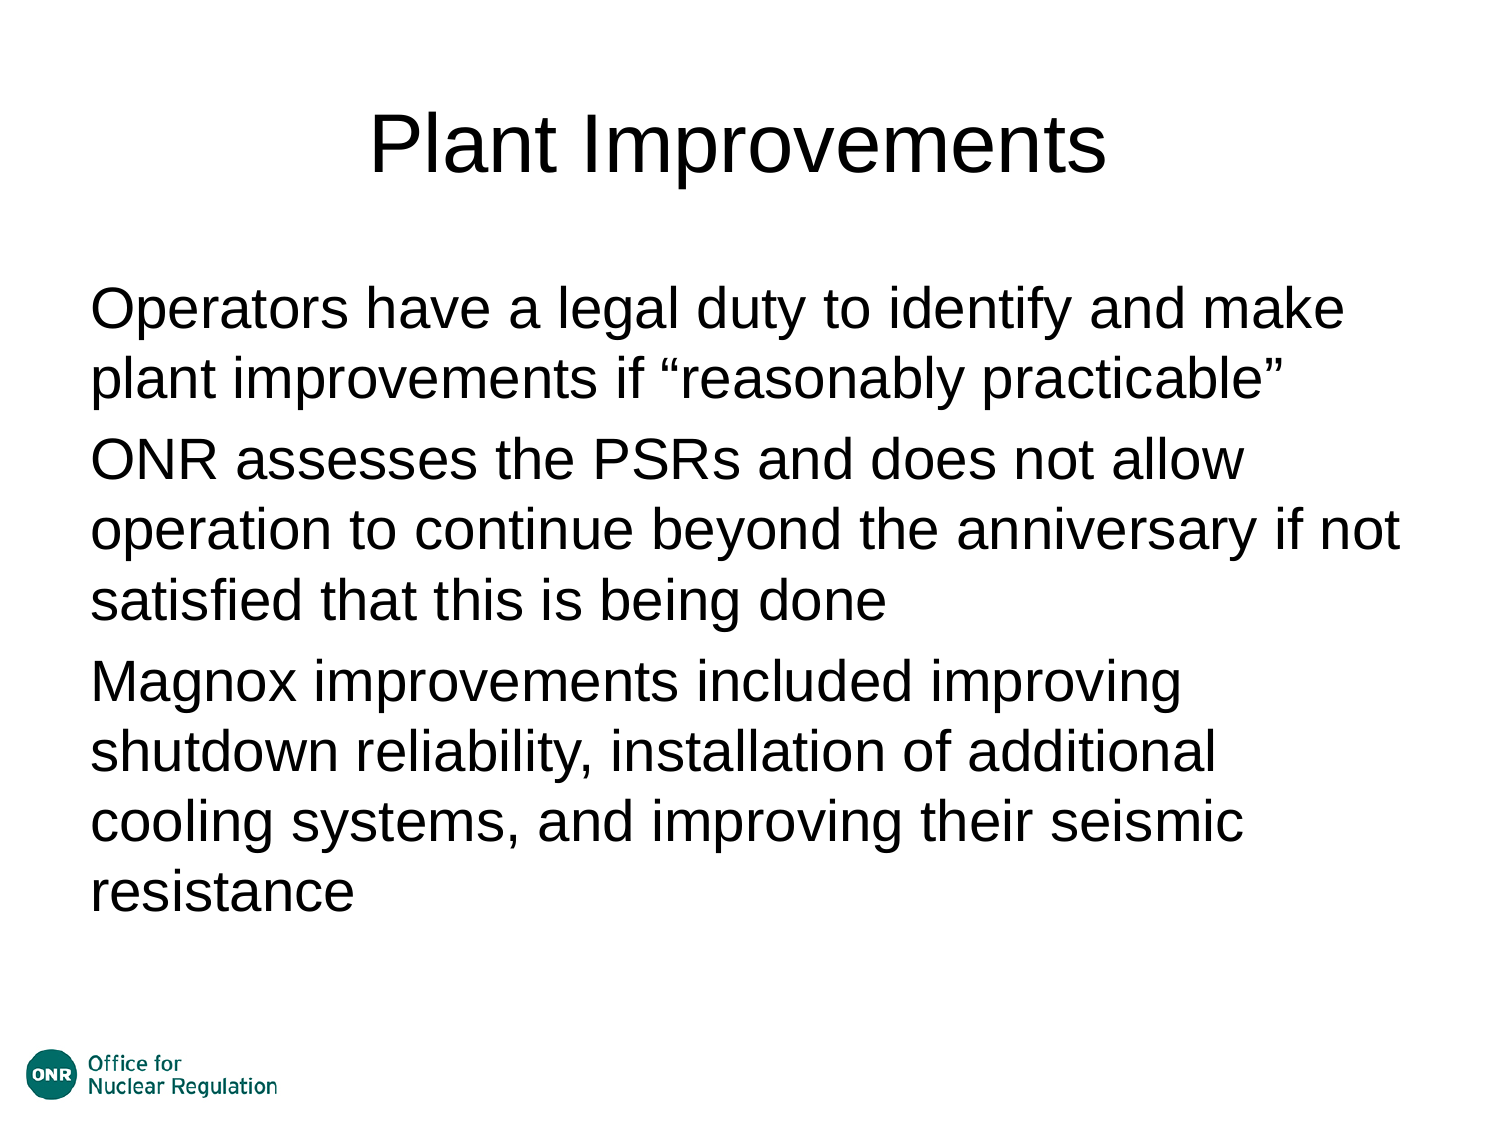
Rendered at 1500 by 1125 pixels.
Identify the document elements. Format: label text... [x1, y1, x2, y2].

picture [0, 1023, 302, 1125]
title Plant Improvements [74, 44, 1426, 233]
list Operators have a legal duty to identify and make plant improvements if “reasonably practicable” ONR assesses the PSRs and does not allow operation to continue beyond the anniversary if not satisfied that this is being done Magnox improvements included improving shutdown reliability, installation of additional cooling systems, and improving their seismic resistance [74, 262, 1426, 1006]
